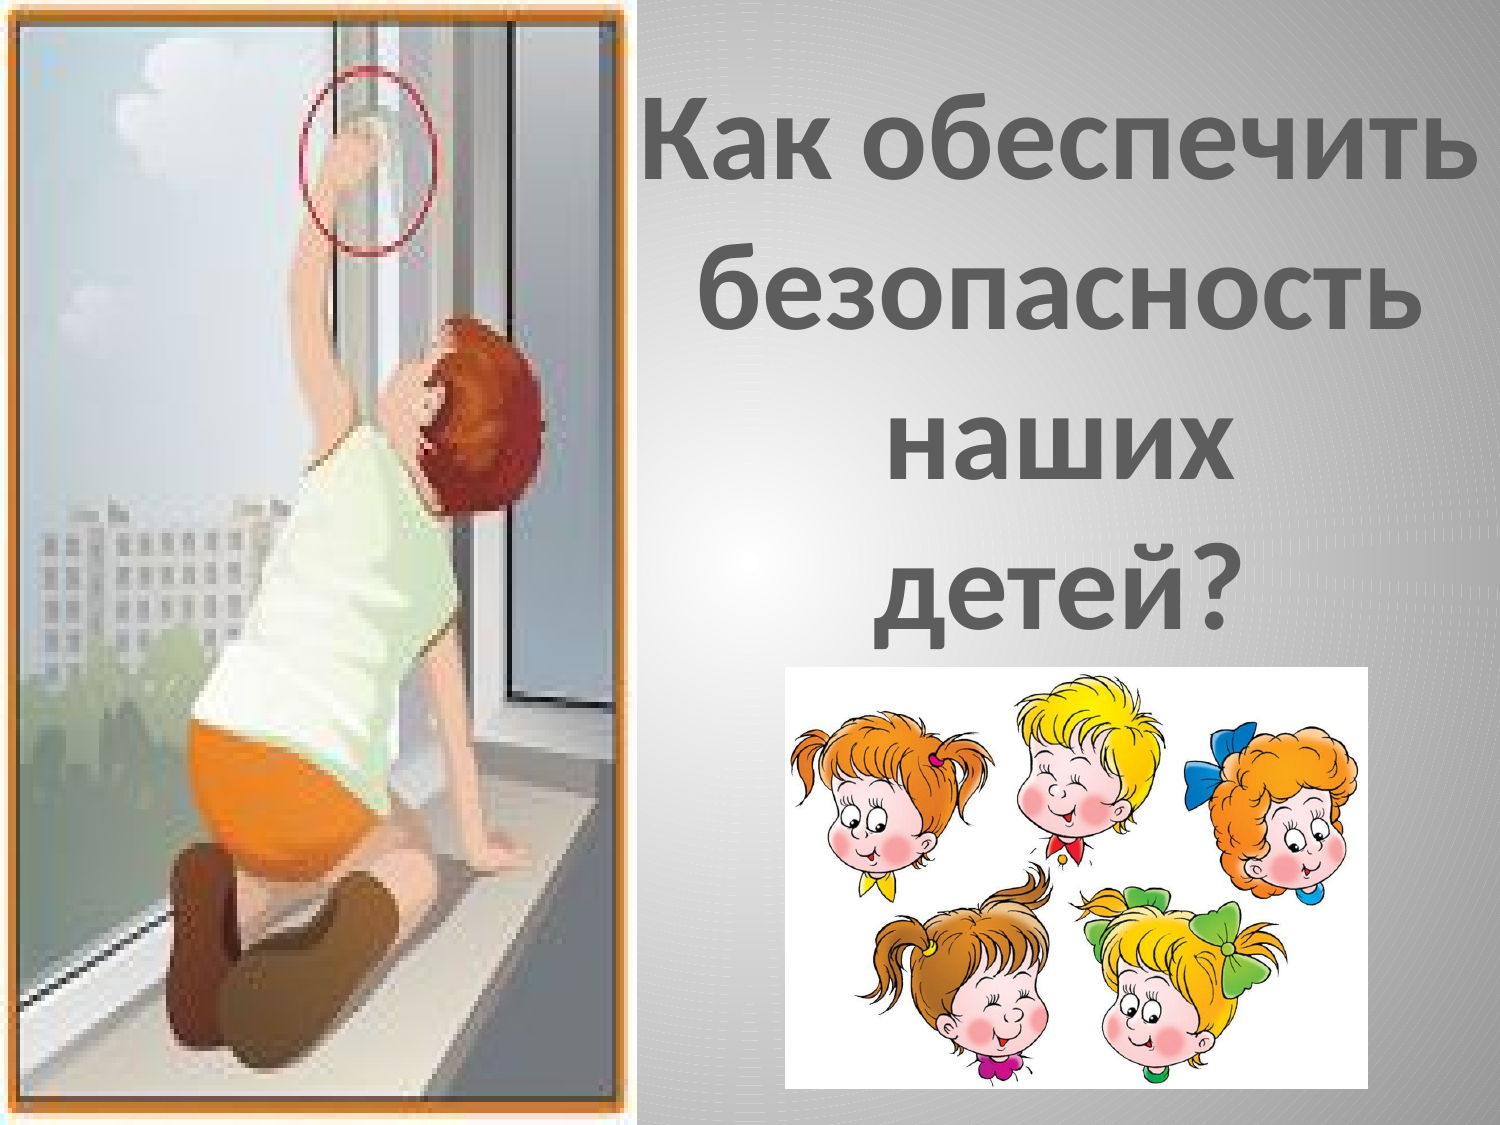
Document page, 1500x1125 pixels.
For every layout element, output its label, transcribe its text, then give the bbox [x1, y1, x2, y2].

text_box Как обеспечить безопасность наших детей? [641, 46, 1496, 662]
picture [784, 667, 1368, 1089]
picture [0, 0, 637, 1125]
